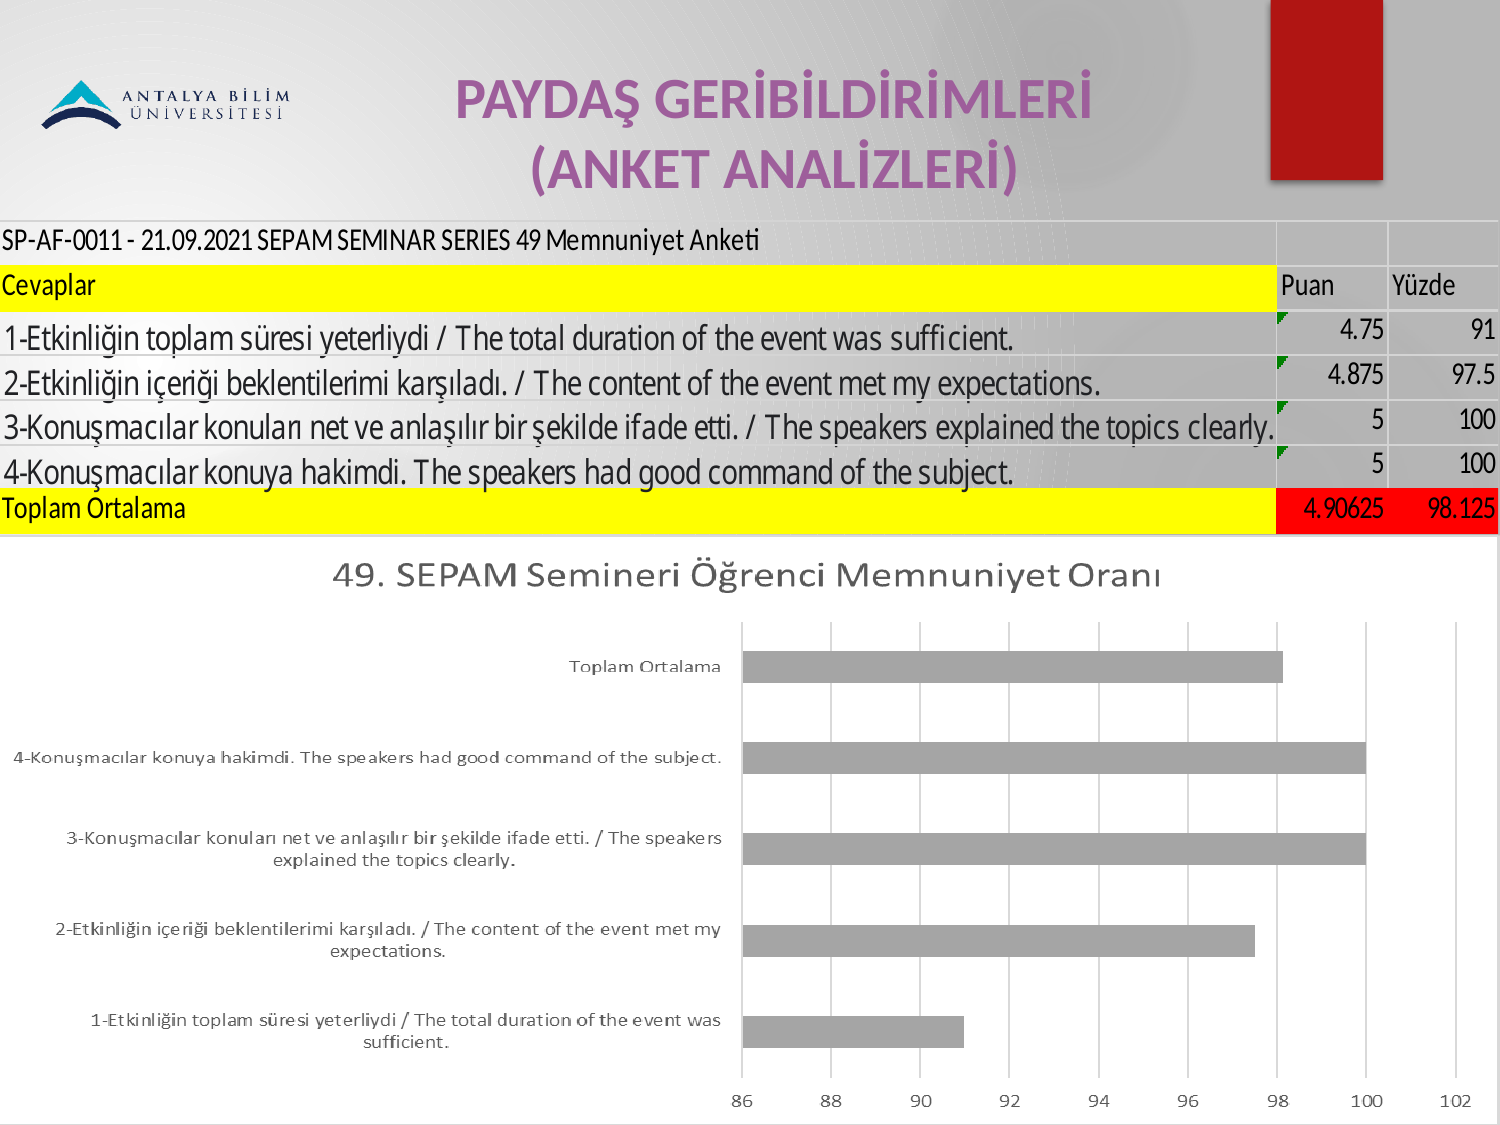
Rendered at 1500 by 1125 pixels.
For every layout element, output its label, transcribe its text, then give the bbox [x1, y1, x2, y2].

text_box PAYDAŞ GERİBİLDİRİMLERİ (ANKET ANALİZLERİ) [325, 52, 1224, 208]
picture [0, 219, 1500, 1125]
picture [40, 77, 290, 132]
